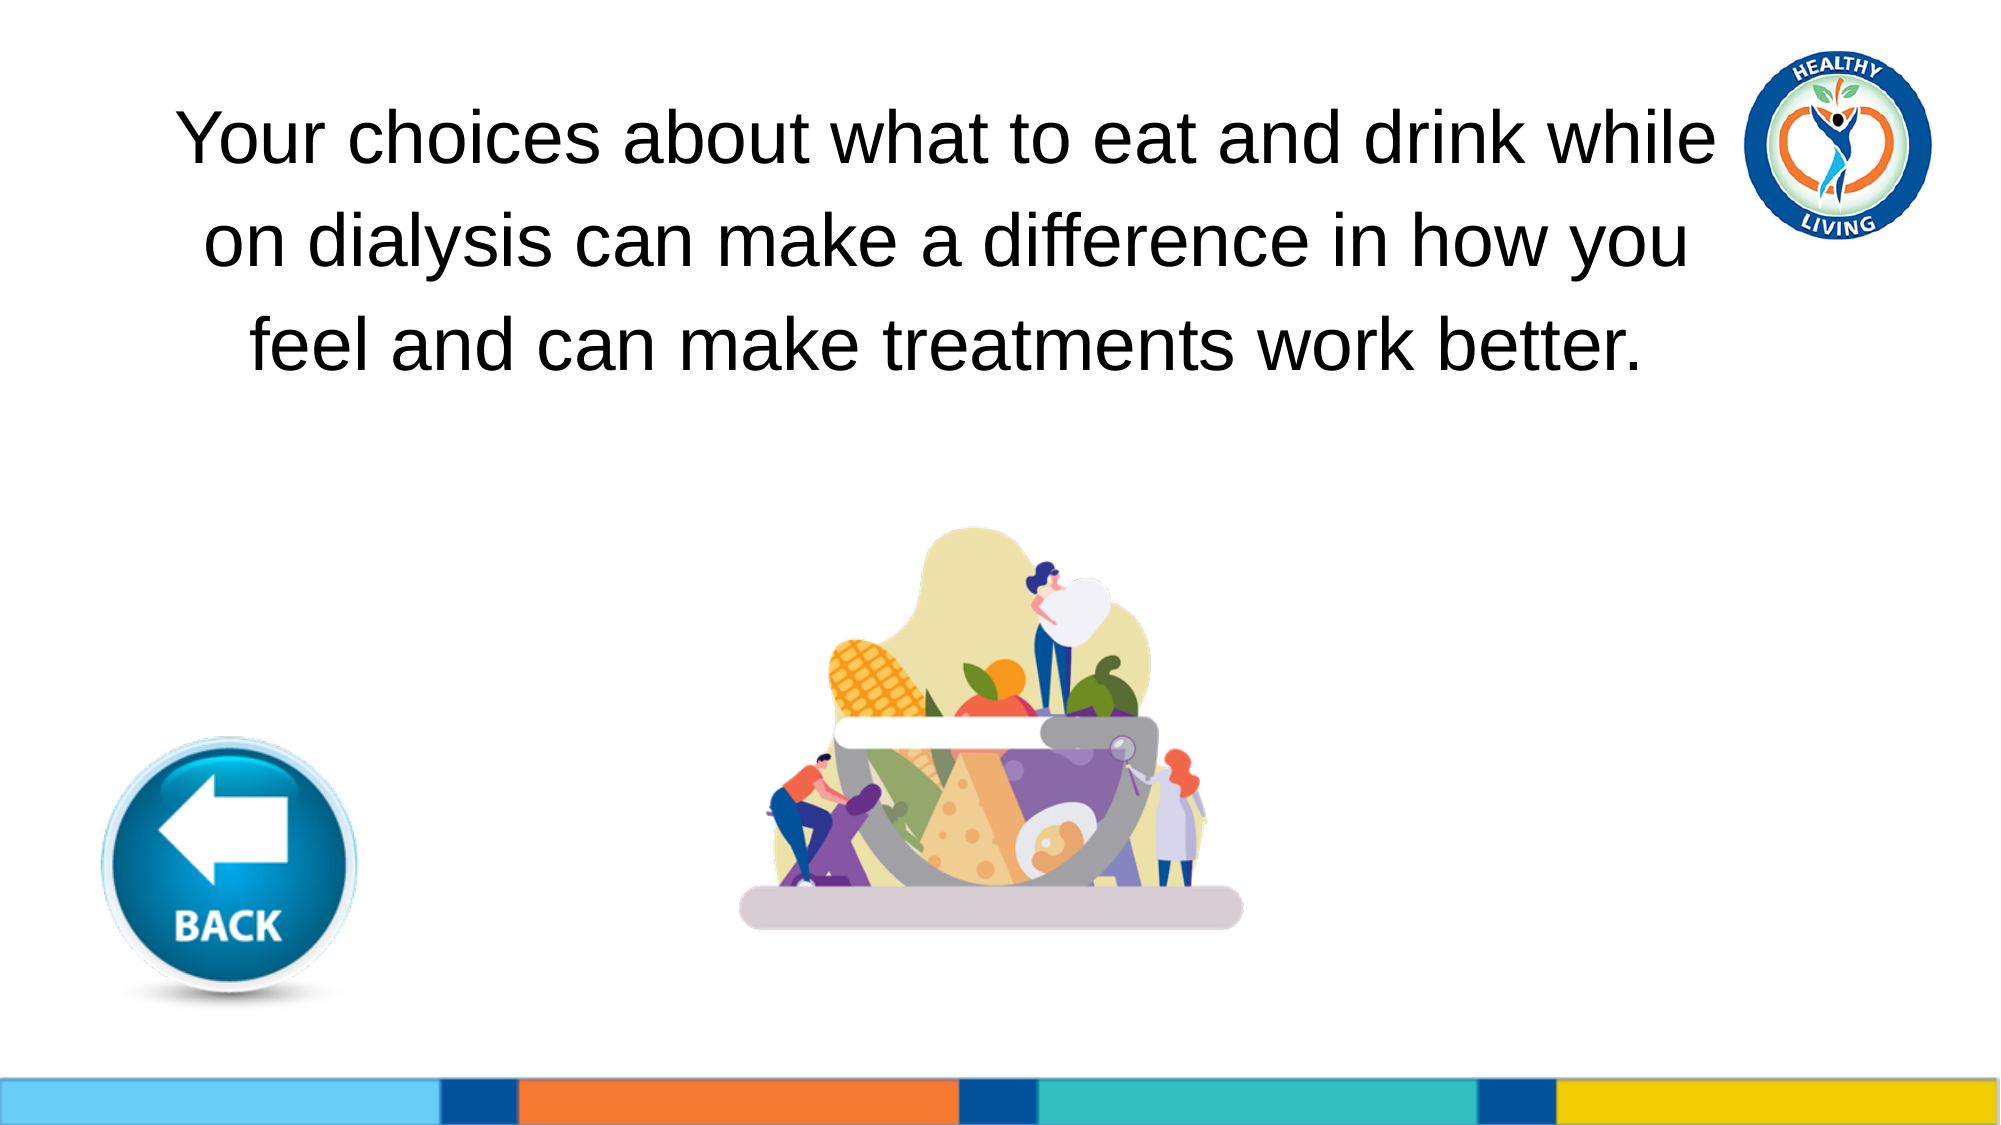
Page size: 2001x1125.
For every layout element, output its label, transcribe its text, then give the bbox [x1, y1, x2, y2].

picture [735, 480, 1249, 994]
picture [81, 709, 379, 1023]
list Your choices about what to eat and drink while on dialysis can make a difference in how you feel and can make treatments work better. [135, 67, 1760, 386]
picture [1740, 20, 1934, 272]
picture [0, 1077, 2000, 1125]
